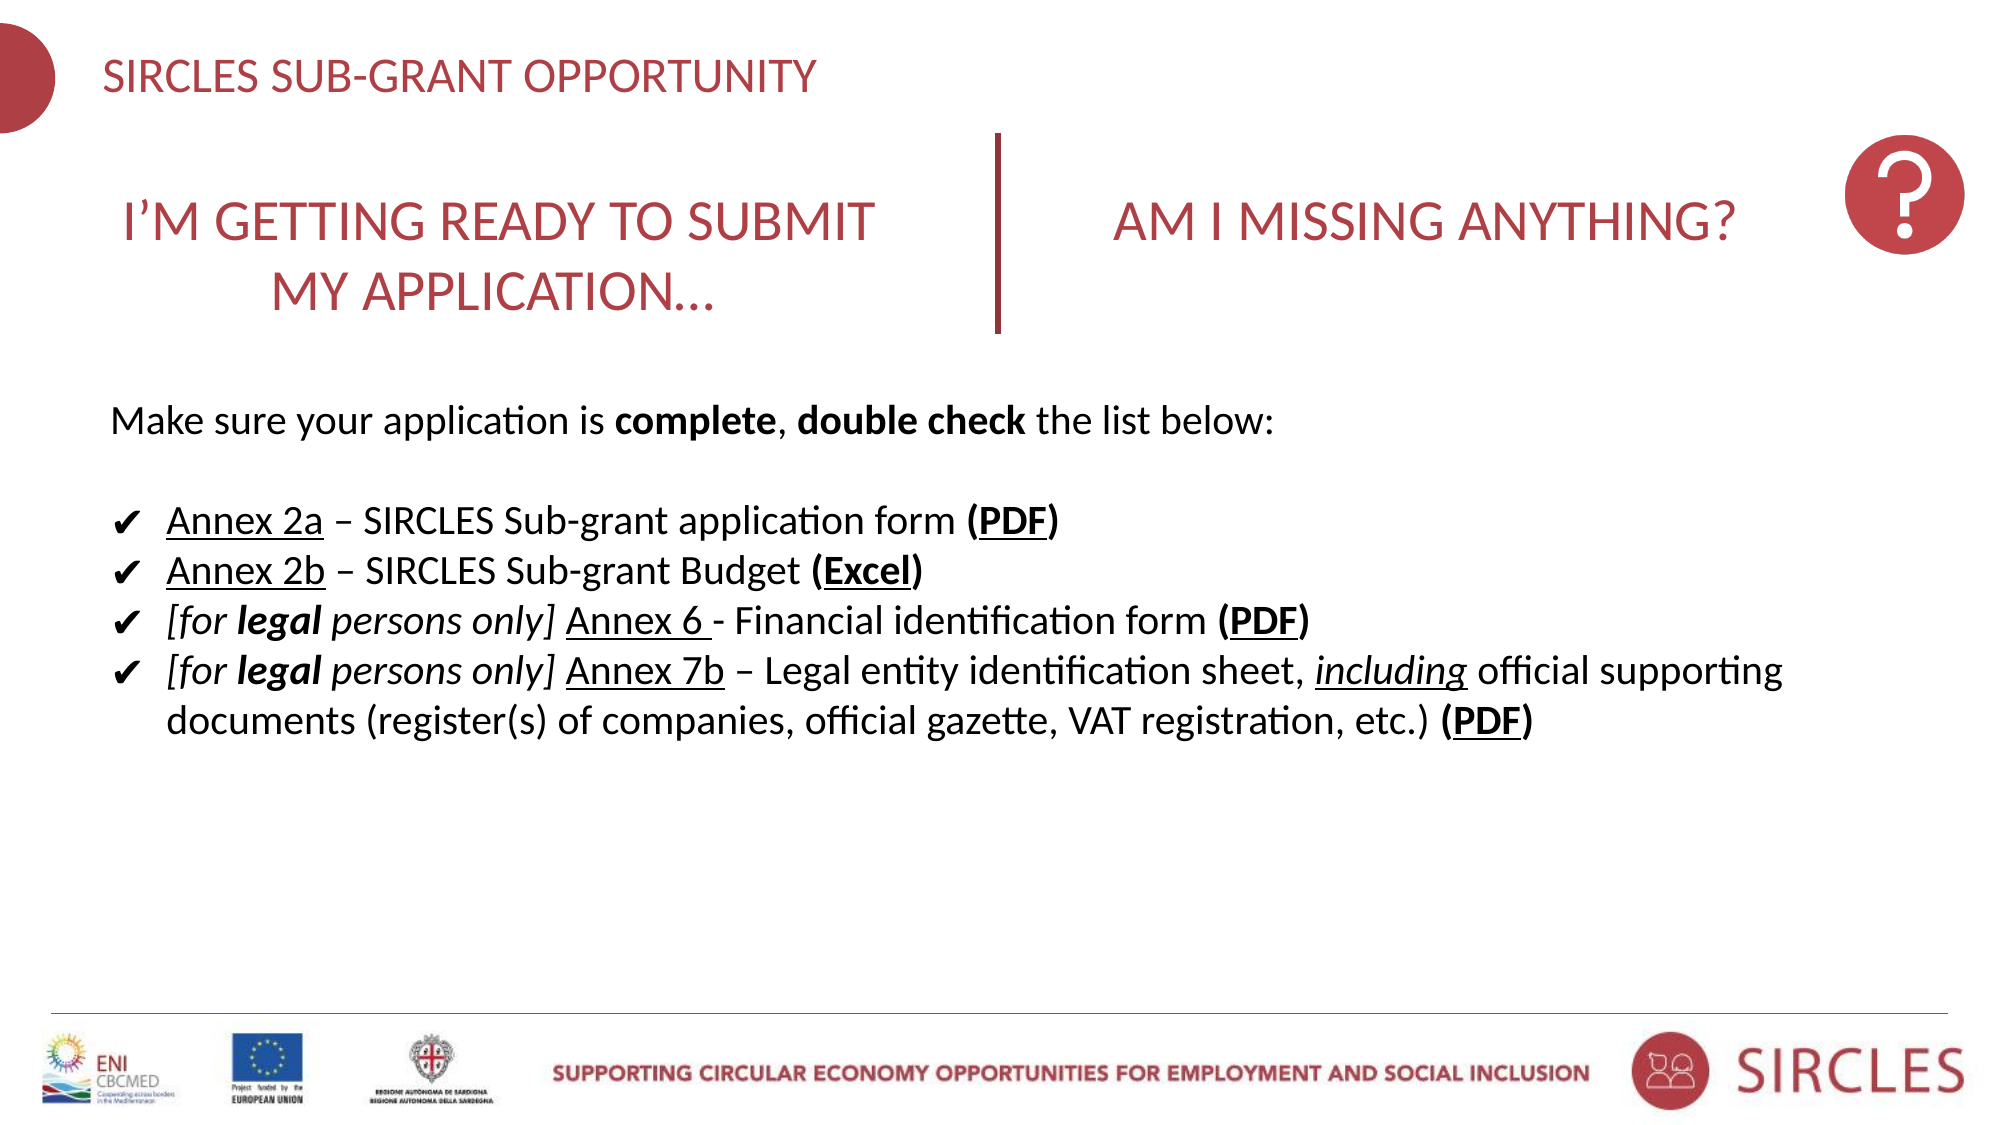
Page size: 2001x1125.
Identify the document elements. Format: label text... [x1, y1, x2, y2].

picture [1829, 119, 1980, 271]
text_box I’M GETTING READY TO SUBMIT MY APPLICATION… [87, 174, 912, 330]
text_box AM I MISSING ANYTHING? [1083, 174, 1769, 260]
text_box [0, 22, 841, 134]
picture [0, 1020, 2000, 1125]
text_box Make sure your application is complete, double check the list below: Annex 2a – SIRCLES Sub-grant application form (PDF) Annex 2b – SIRCLES Sub-grant Budget (Excel) [for legal persons only] Annex 6 - Financial identification form (PDF) [for legal persons only] Annex 7b – Legal entity identification sheet, including official supporting documents (register(s) of companies, official gazette, VAT registration, etc.) (PDF) [95, 385, 1905, 801]
